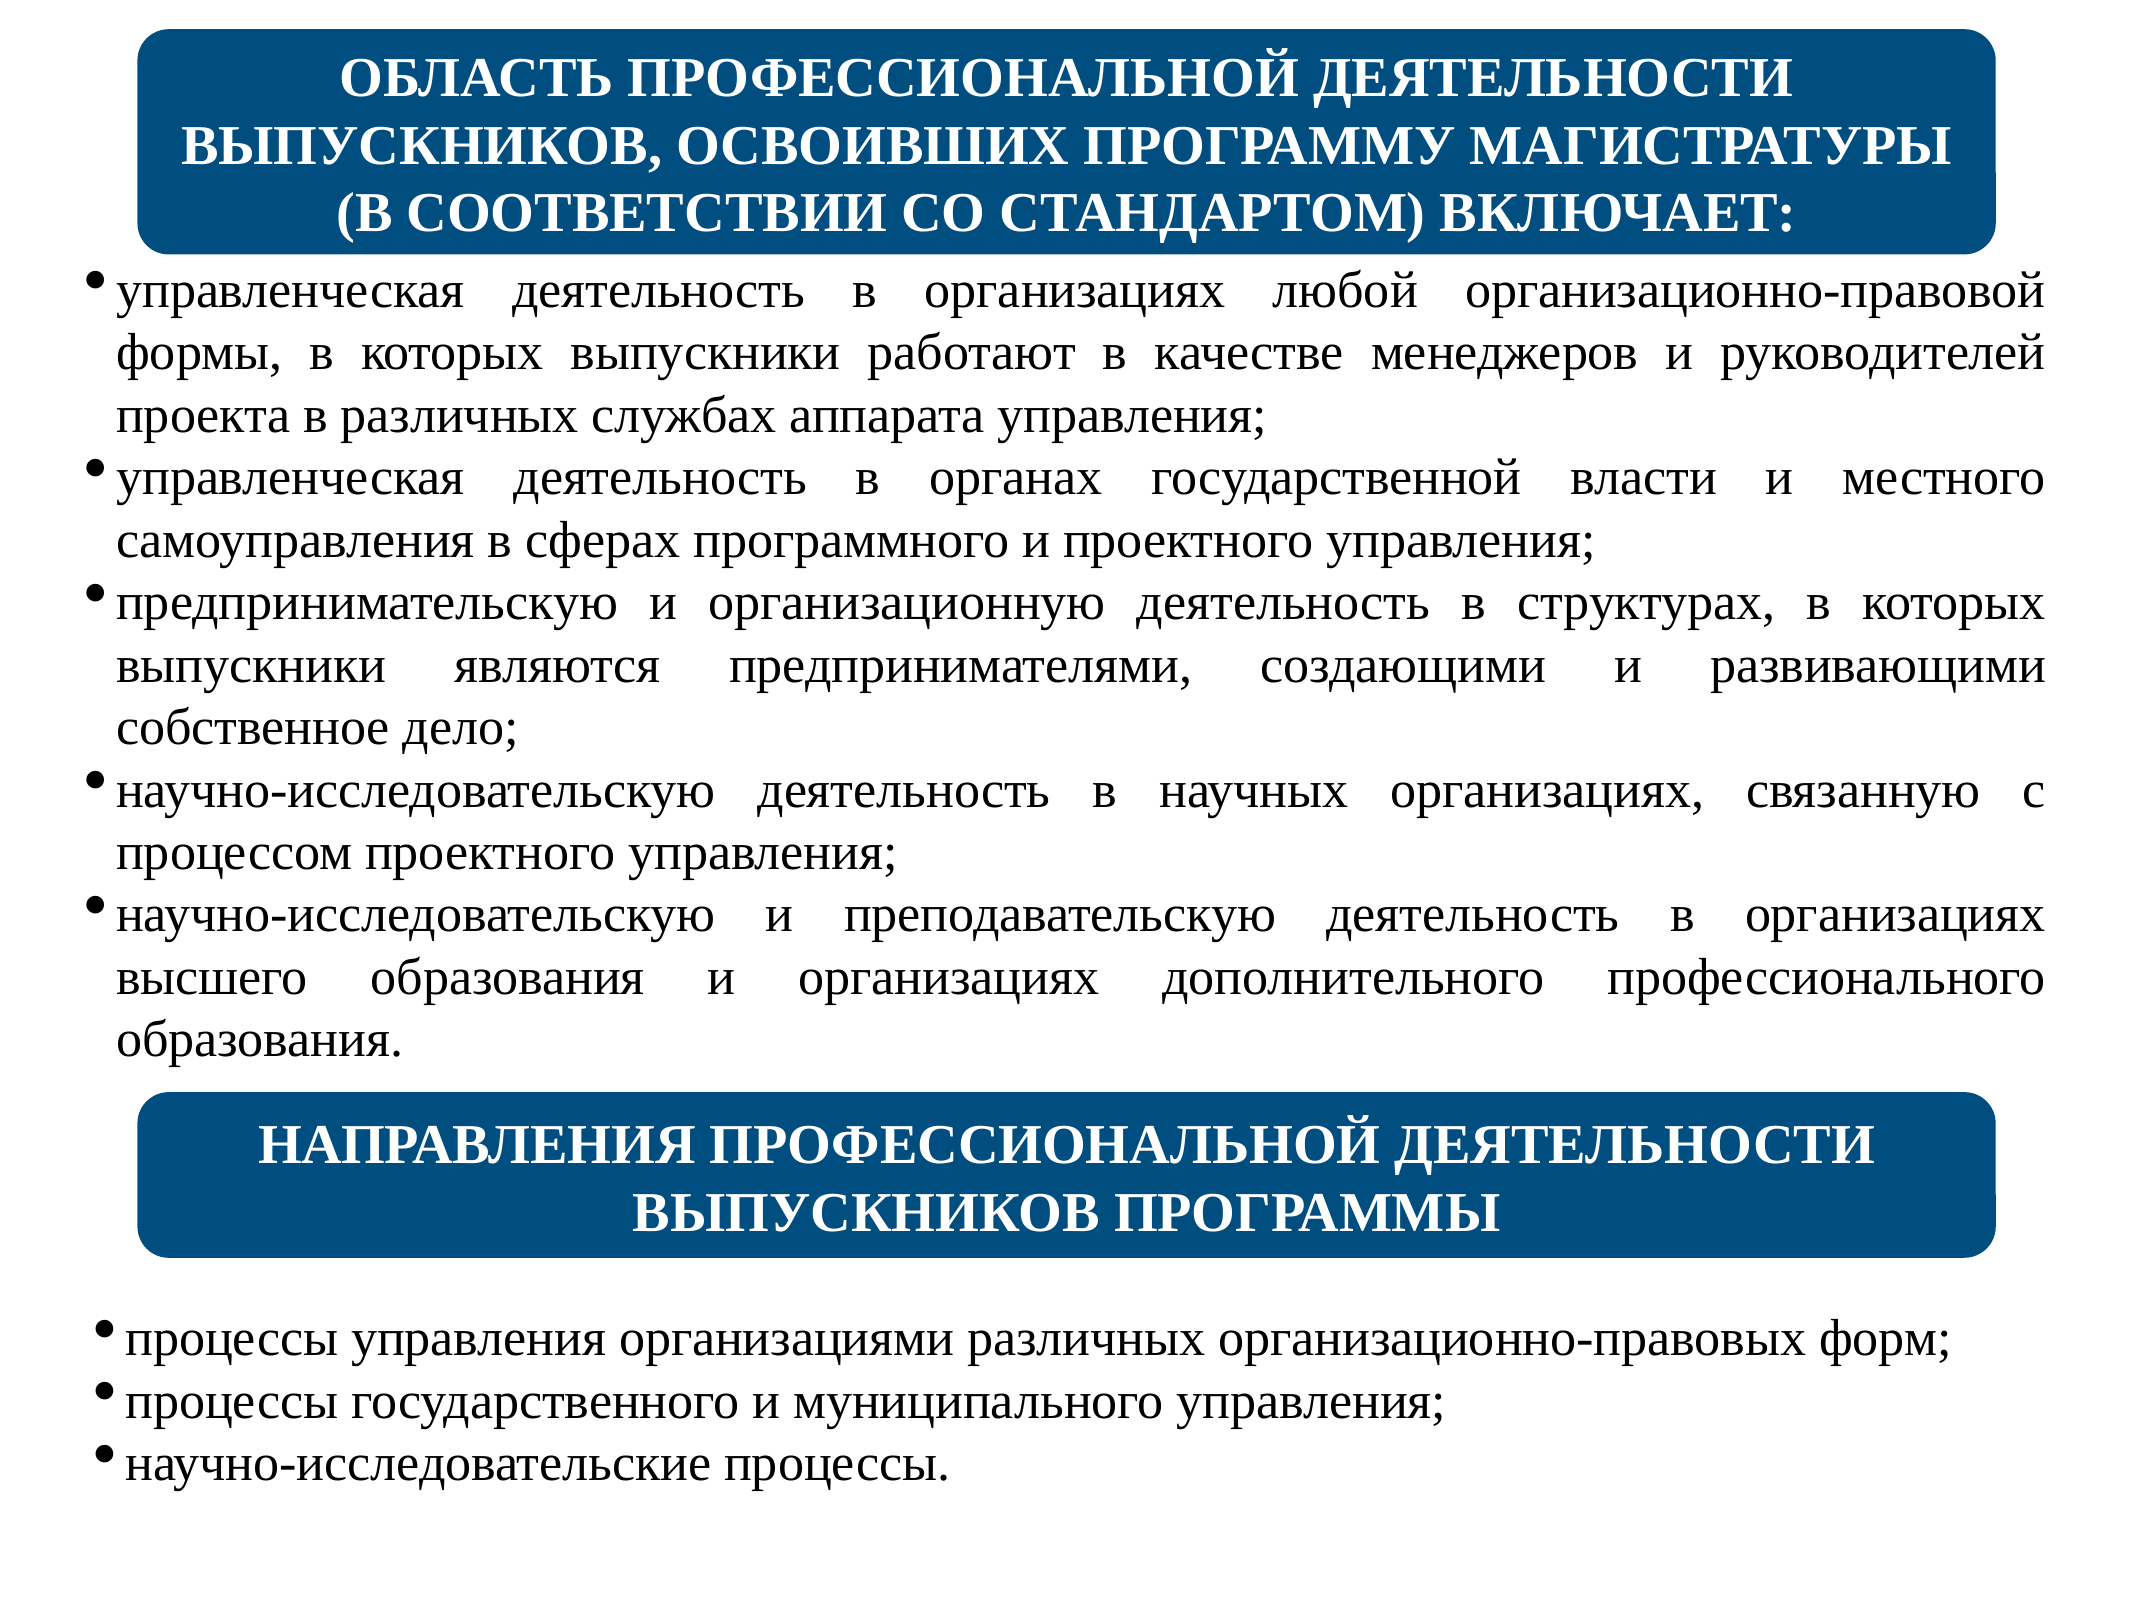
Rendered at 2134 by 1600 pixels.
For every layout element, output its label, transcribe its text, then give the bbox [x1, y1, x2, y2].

text_box управленческая деятельность в организациях любой организационно-правовой формы, в которых выпускники работают в качестве менеджеров и руководителей проекта в различных службах аппарата управления; управленческая деятельность в органах государственной власти и местного самоуправления в сферах программного и проектного управления; предпринимательскую и организационную деятельность в структурах, в которых выпускники являются предпринимателями, создающими и развивающими собственное дело; научно-исследовательскую деятельность в научных организациях, связанную с процессом проектного управления; научно-исследовательскую и преподавательскую деятельность в организациях высшего образования и организациях дополнительного профессионального образования. [78, 246, 2055, 1076]
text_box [137, 28, 1996, 255]
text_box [137, 1091, 1996, 1259]
text_box процессы управления организациями различных организационно-правовых форм; процессы государственного и муниципального управления; научно-исследовательские процессы. [87, 1295, 2065, 1500]
